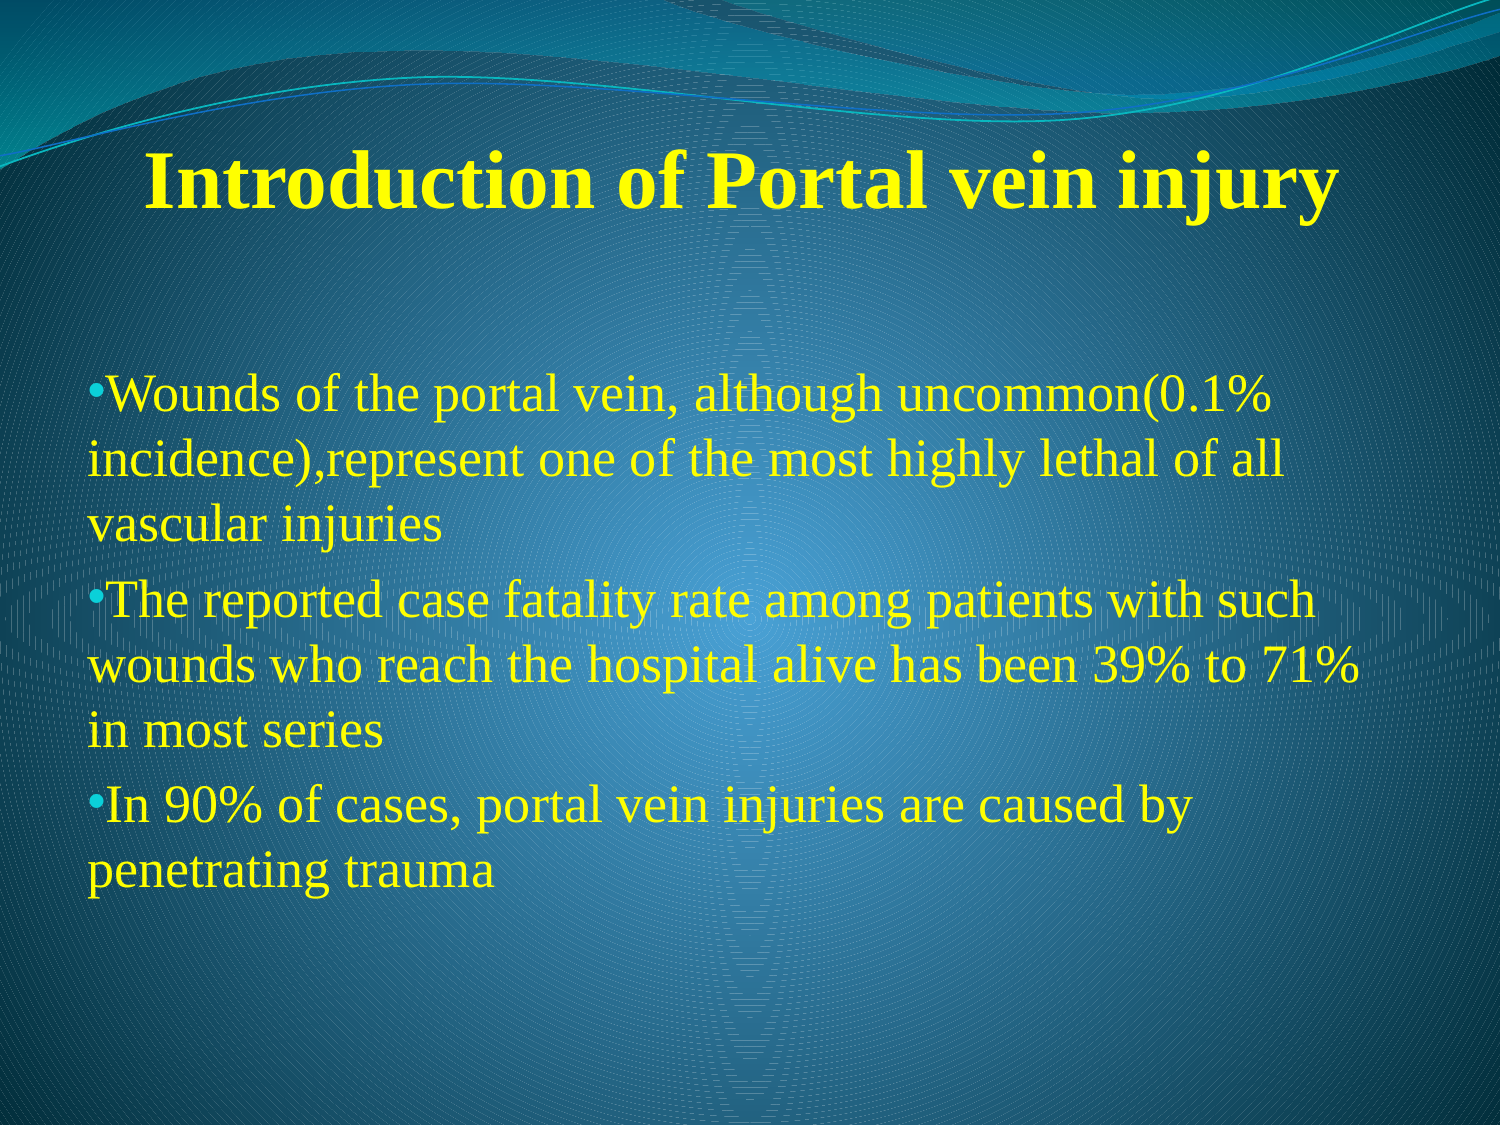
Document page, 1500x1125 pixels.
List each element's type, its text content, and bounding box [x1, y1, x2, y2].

subtitle Wounds of the portal vein, although uncommon(0.1% incidence),represent one of the most highly lethal of all vascular injuries The reported case fatality rate among patients with such wounds who reach the hospital alive has been 39% to 71% in most series In 90% of cases, portal vein injuries are caused by penetrating trauma [87, 350, 1376, 1088]
title Introduction of Portal vein injury [99, 137, 1388, 225]
